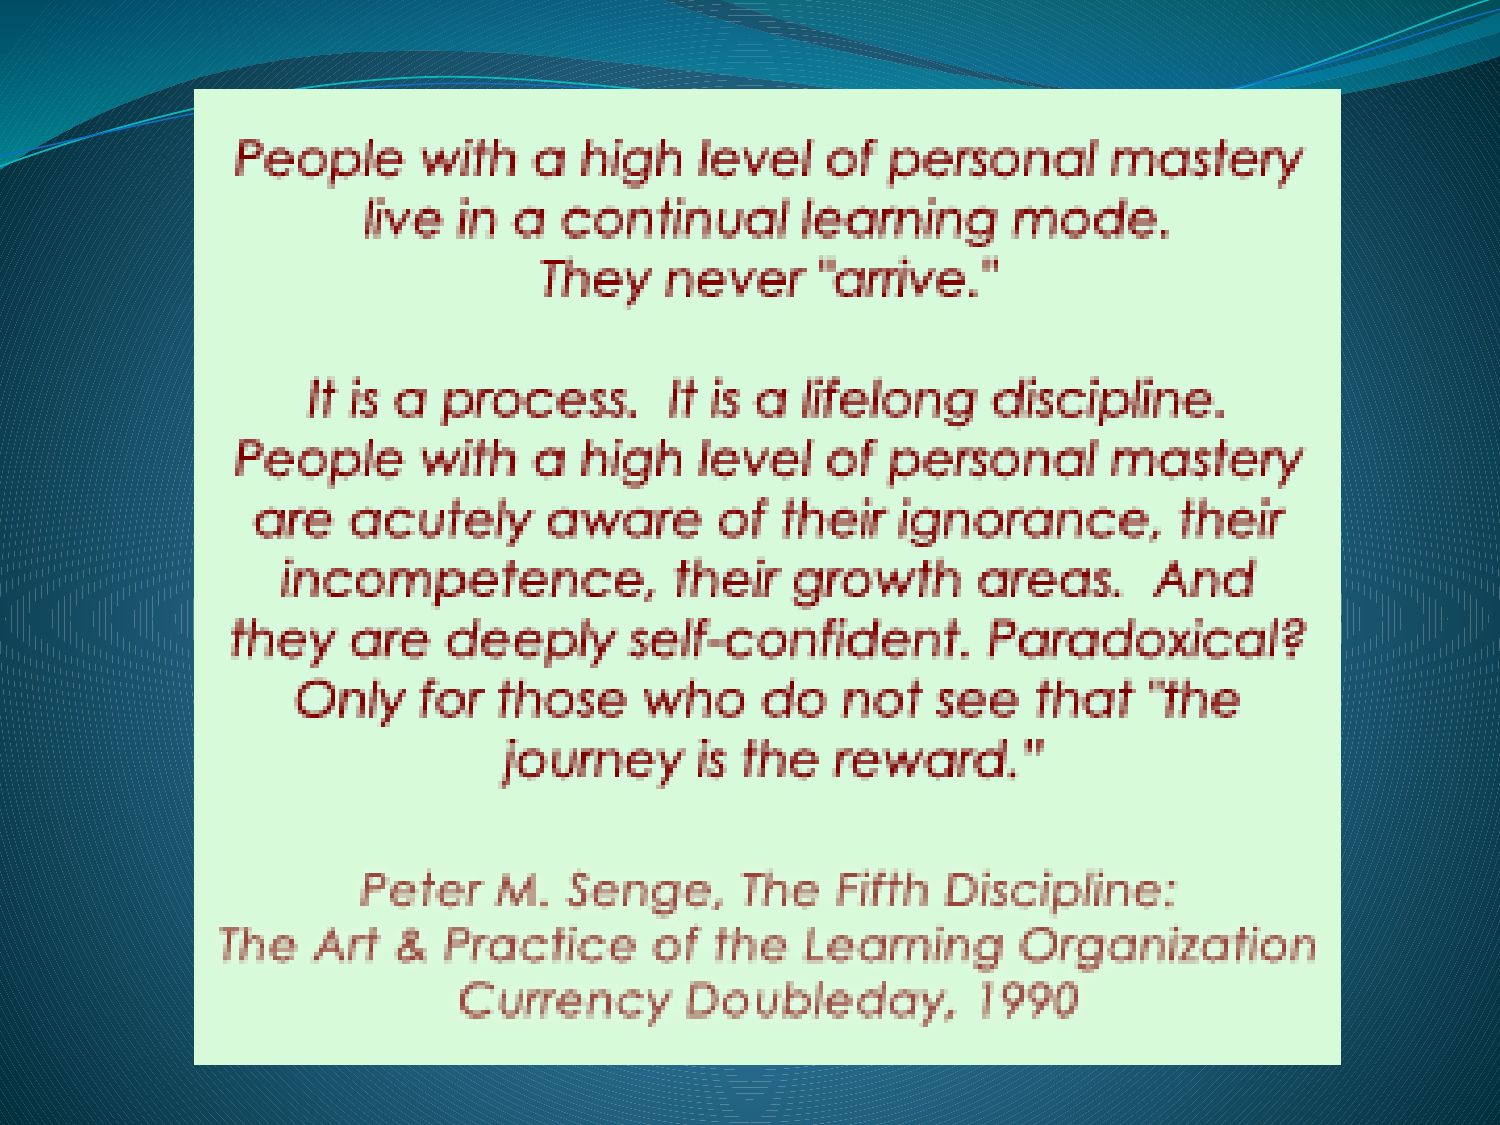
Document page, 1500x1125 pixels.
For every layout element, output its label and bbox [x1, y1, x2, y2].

picture [194, 89, 1341, 1066]
